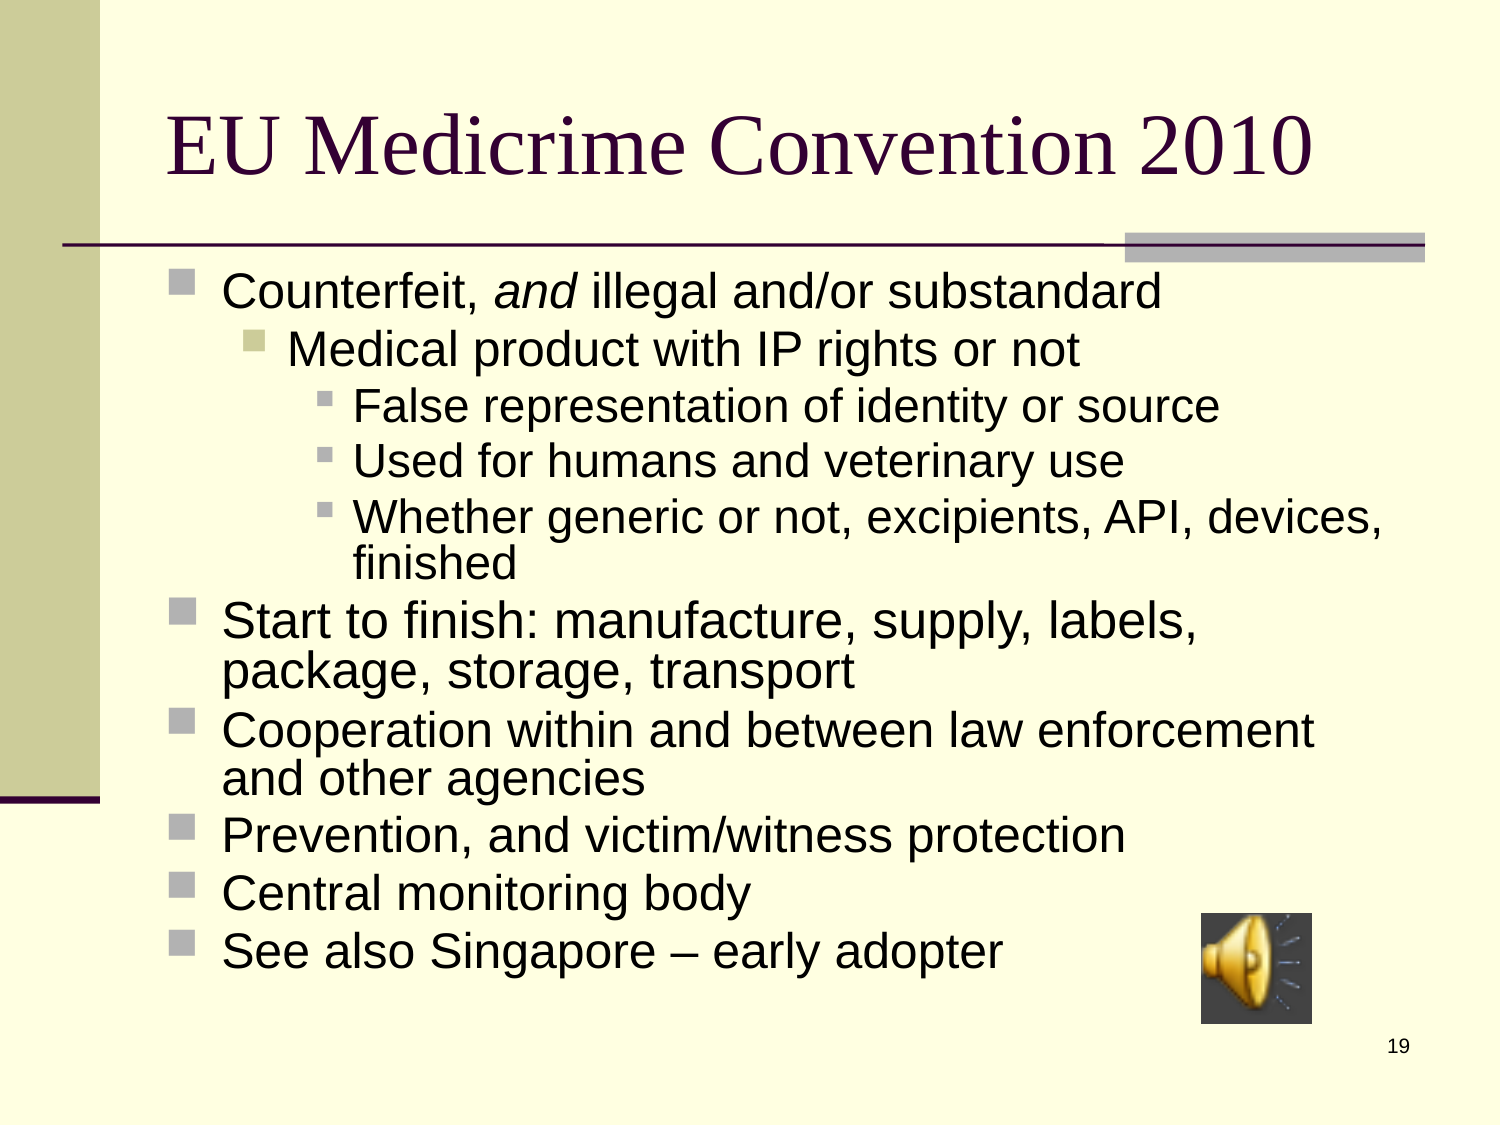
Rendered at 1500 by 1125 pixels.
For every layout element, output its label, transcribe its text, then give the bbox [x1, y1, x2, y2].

title EU Medicrime Convention 2010 [149, 45, 1426, 234]
list Counterfeit, and illegal and/or substandard Medical product with IP rights or not False representation of identity or source Used for humans and veterinary use Whether generic or not, excipients, API, devices, finished Start to finish: manufacture, supply, labels, package, storage, transport Cooperation within and between law enforcement and other agencies Prevention, and victim/witness protection Central monitoring body See also Singapore – early adopter [149, 262, 1426, 1038]
slide_number 19 [1112, 1038, 1426, 1101]
picture [1199, 912, 1313, 1026]
